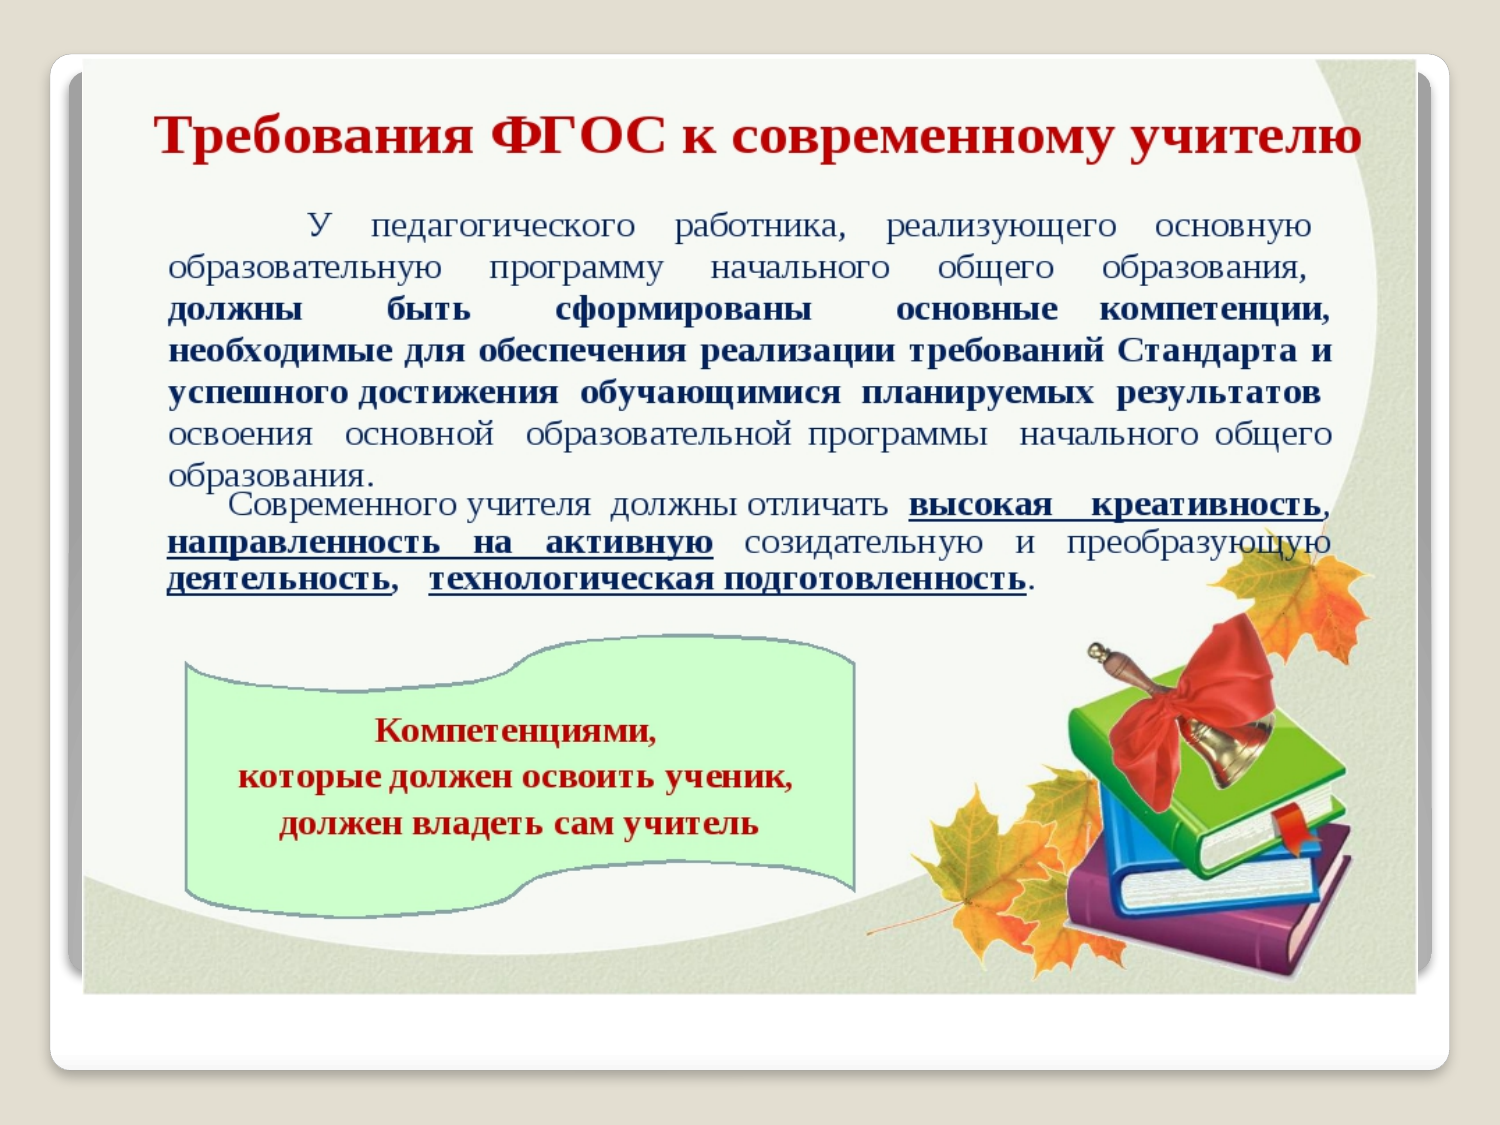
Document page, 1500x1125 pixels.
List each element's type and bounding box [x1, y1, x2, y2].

picture [81, 58, 1419, 997]
